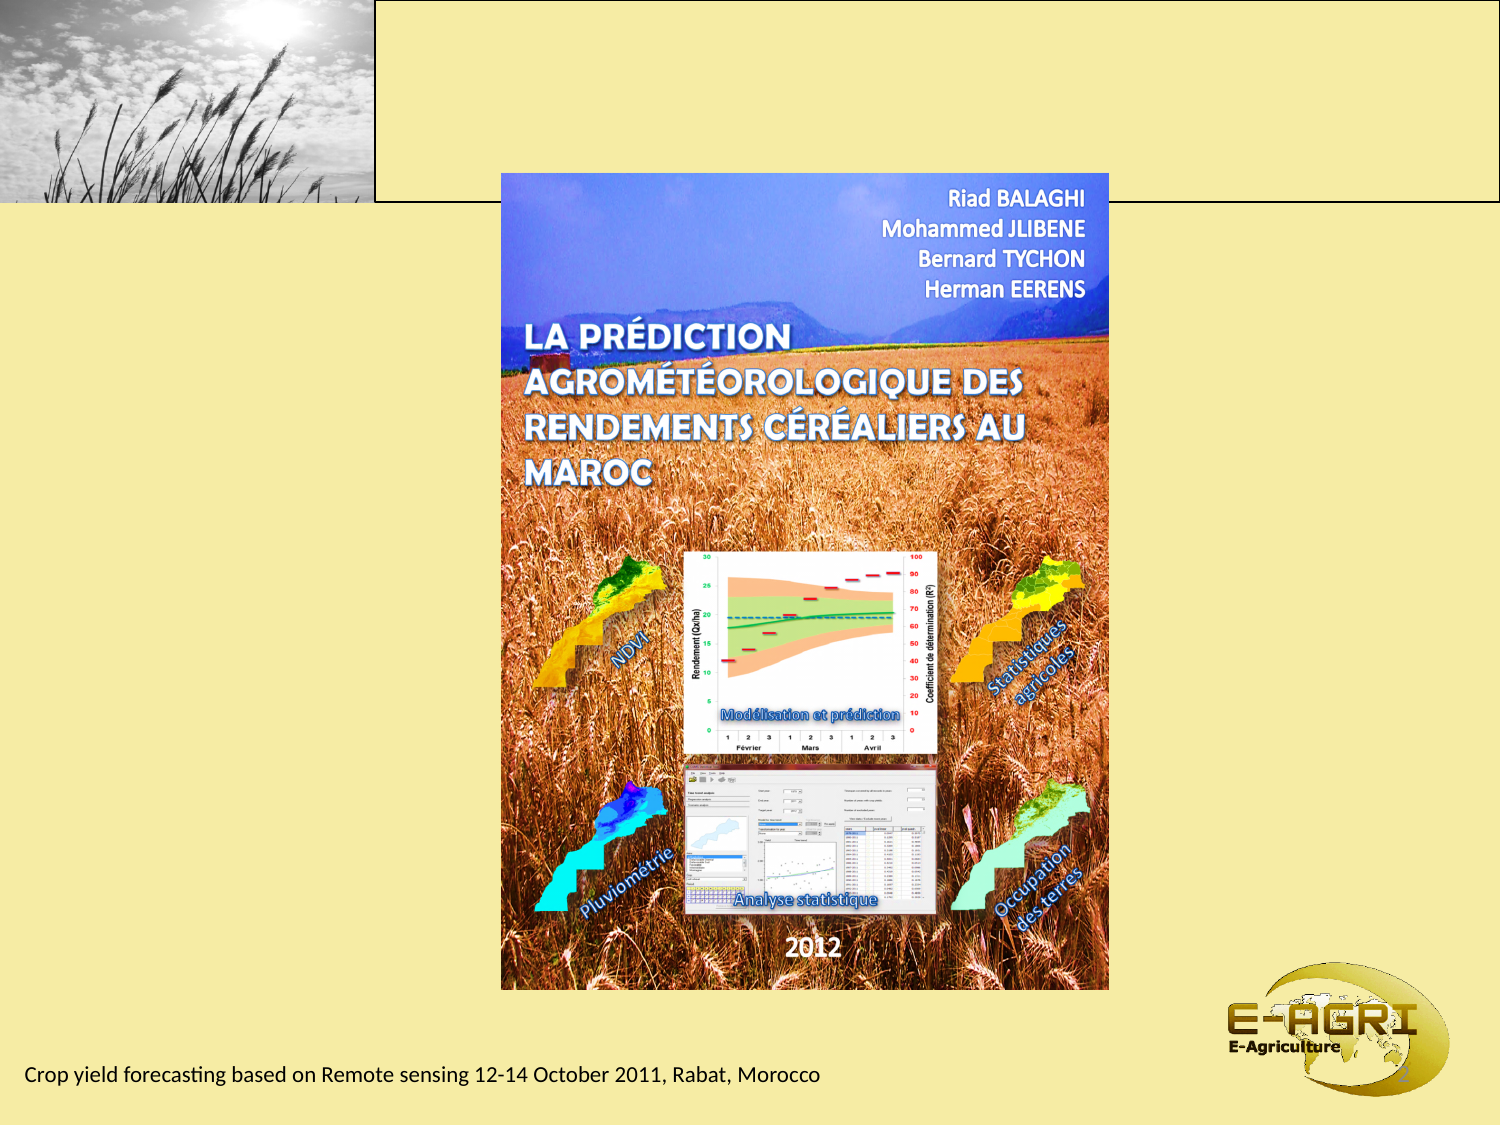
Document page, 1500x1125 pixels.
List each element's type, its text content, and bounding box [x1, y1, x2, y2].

picture [0, 0, 374, 203]
slide_number 2 [1074, 1042, 1425, 1103]
picture [1222, 952, 1461, 1108]
picture [501, 172, 1110, 991]
